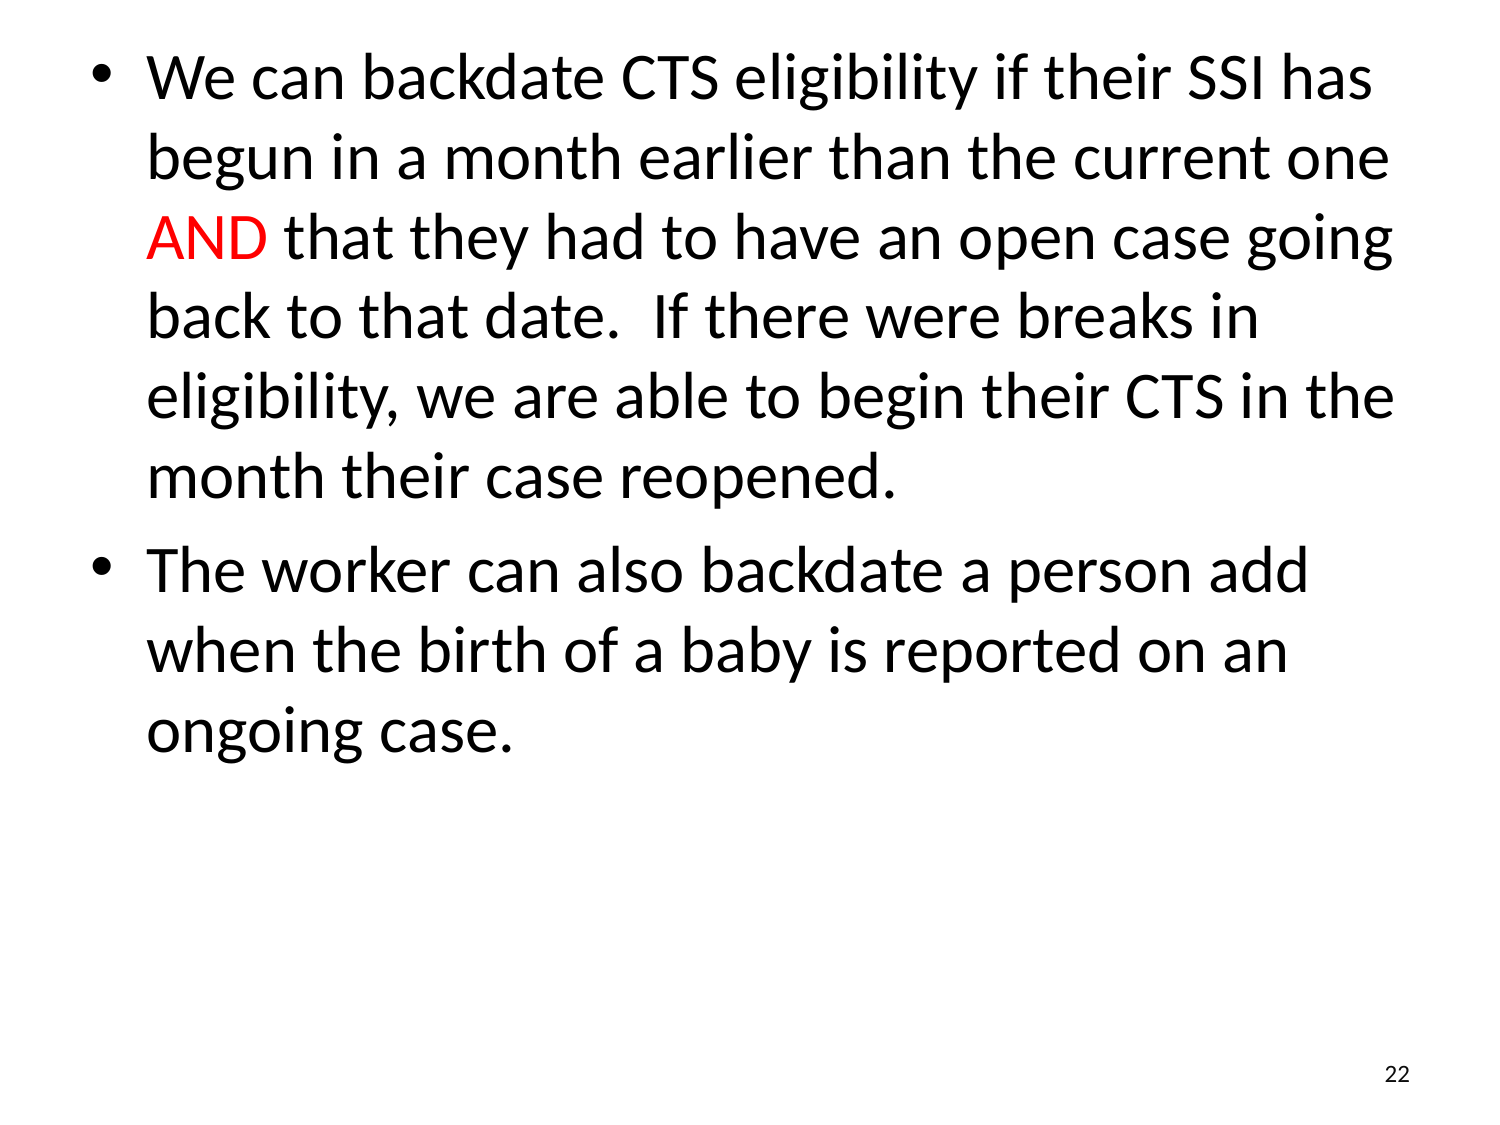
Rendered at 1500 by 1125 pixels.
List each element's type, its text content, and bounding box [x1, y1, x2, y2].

list We can backdate CTS eligibility if their SSI has begun in a month earlier than the current one AND that they had to have an open case going back to that date. If there were breaks in eligibility, we are able to begin their CTS in the month their case reopened. The worker can also backdate a person add when the birth of a baby is reported on an ongoing case. [75, 24, 1425, 1005]
slide_number 22 [1074, 1042, 1425, 1103]
